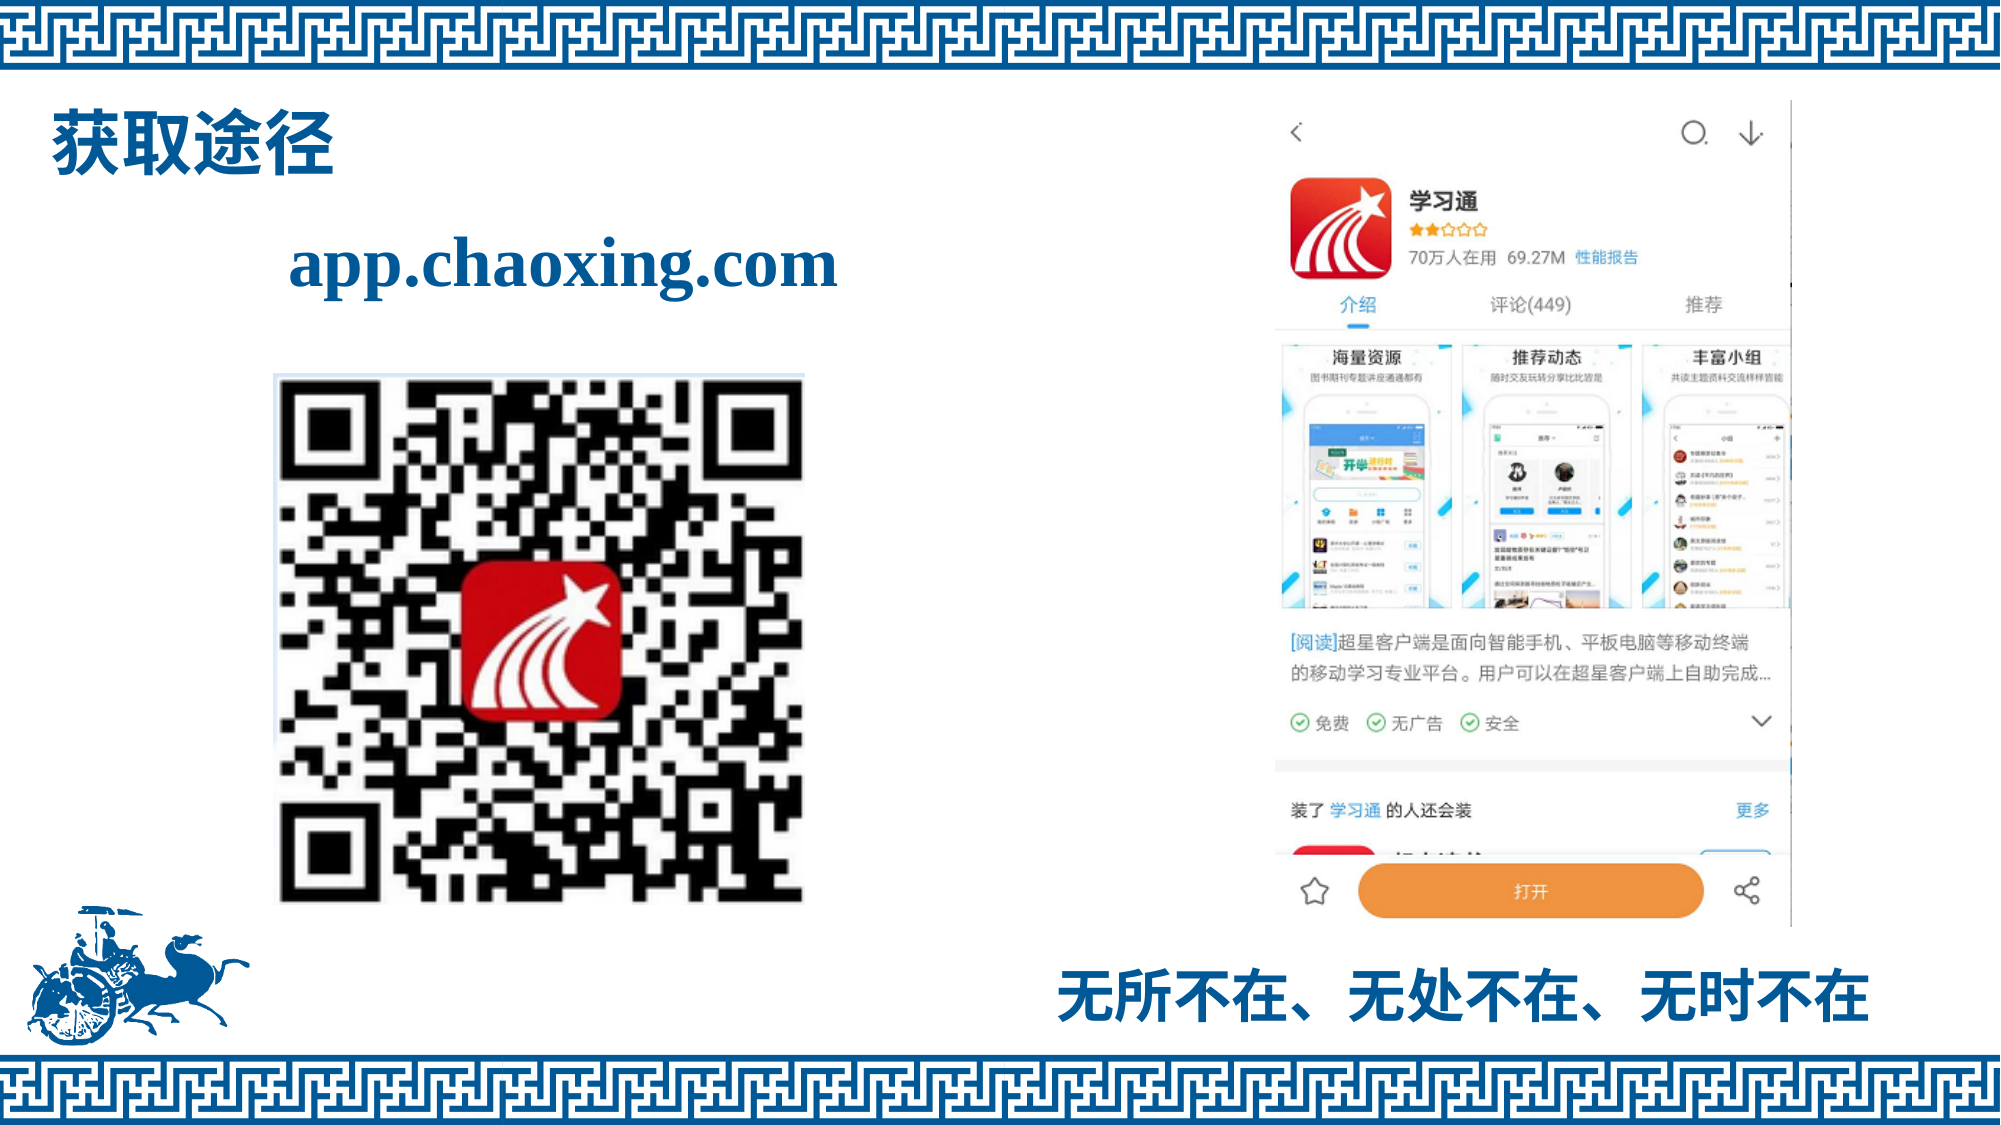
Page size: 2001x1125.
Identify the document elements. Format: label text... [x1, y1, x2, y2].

text_box app.chaoxing.com [273, 217, 1125, 334]
text_box 获取途径 [35, 100, 887, 218]
picture [0, 0, 2000, 1125]
text_box 无所不在、无处不在、无时不在 [891, 959, 1888, 1038]
